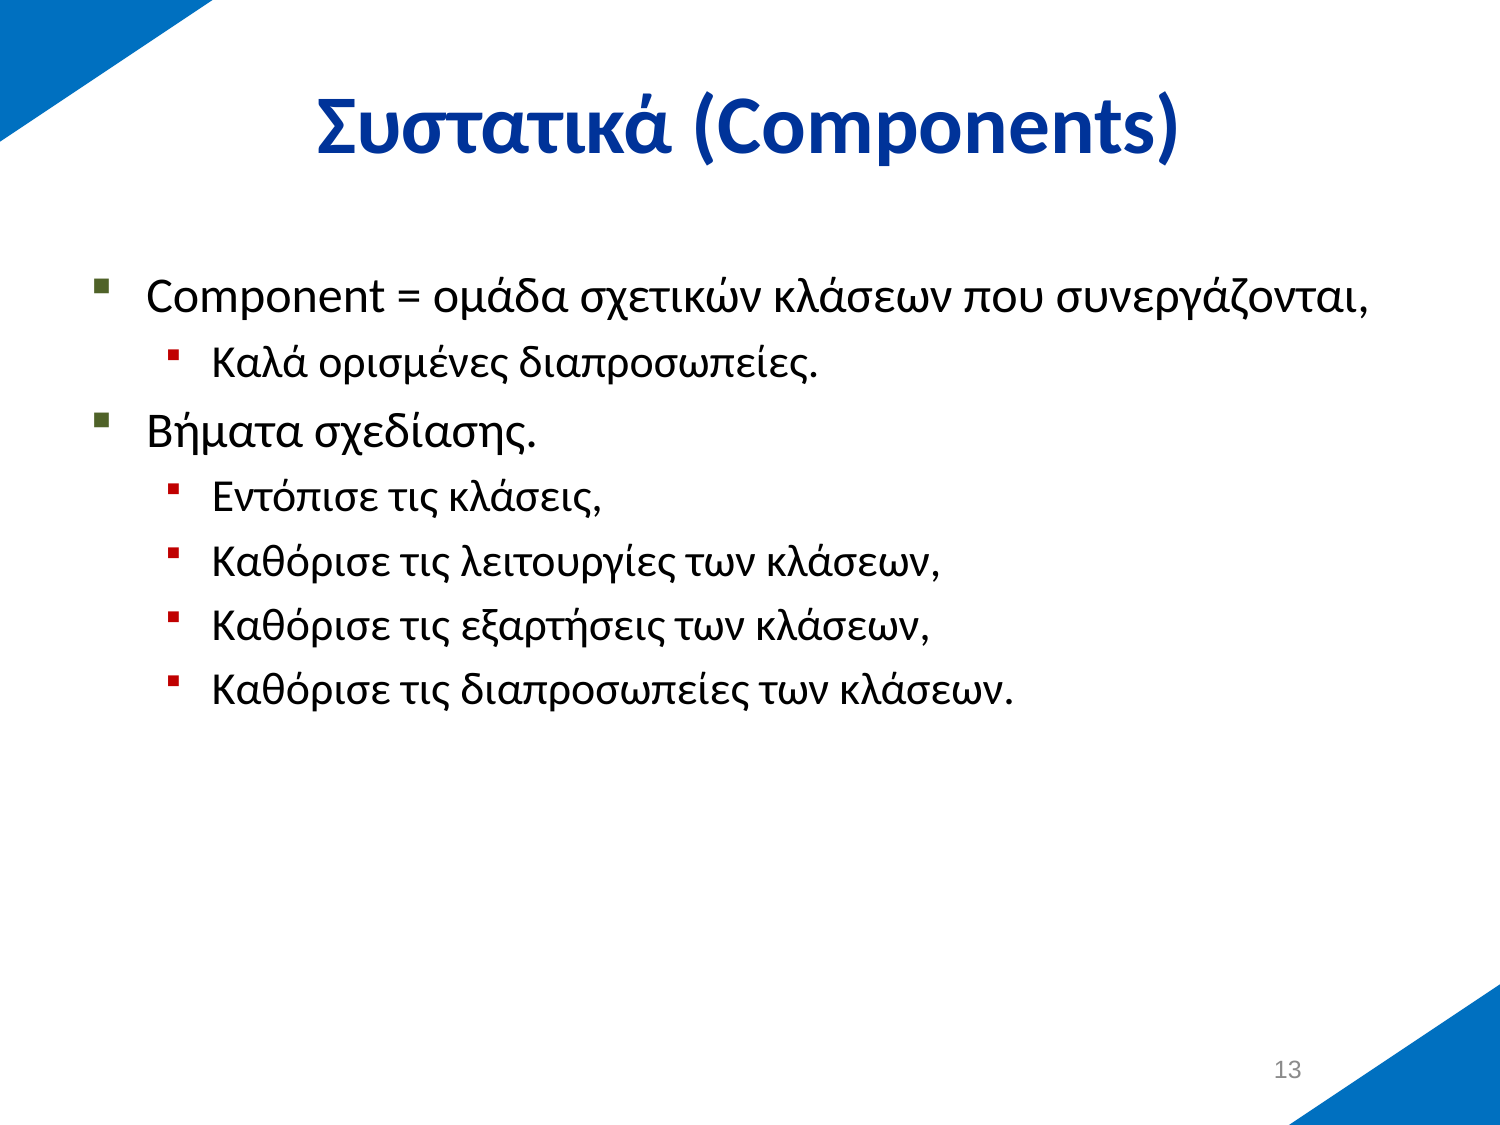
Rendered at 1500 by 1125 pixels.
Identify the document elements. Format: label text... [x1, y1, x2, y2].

list Component = ομάδα σχετικών κλάσεων που συνεργάζονται, Καλά ορισμένες διαπροσωπείες. Βήματα σχεδίασης. Εντόπισε τις κλάσεις, Καθόρισε τις λειτουργίες των κλάσεων, Καθόρισε τις εξαρτήσεις των κλάσεων, Καθόρισε τις διαπροσωπείες των κλάσεων. [75, 255, 1425, 1024]
slide_number 12 [1074, 1042, 1317, 1094]
title Συστατικά (Components) [75, 45, 1425, 197]
